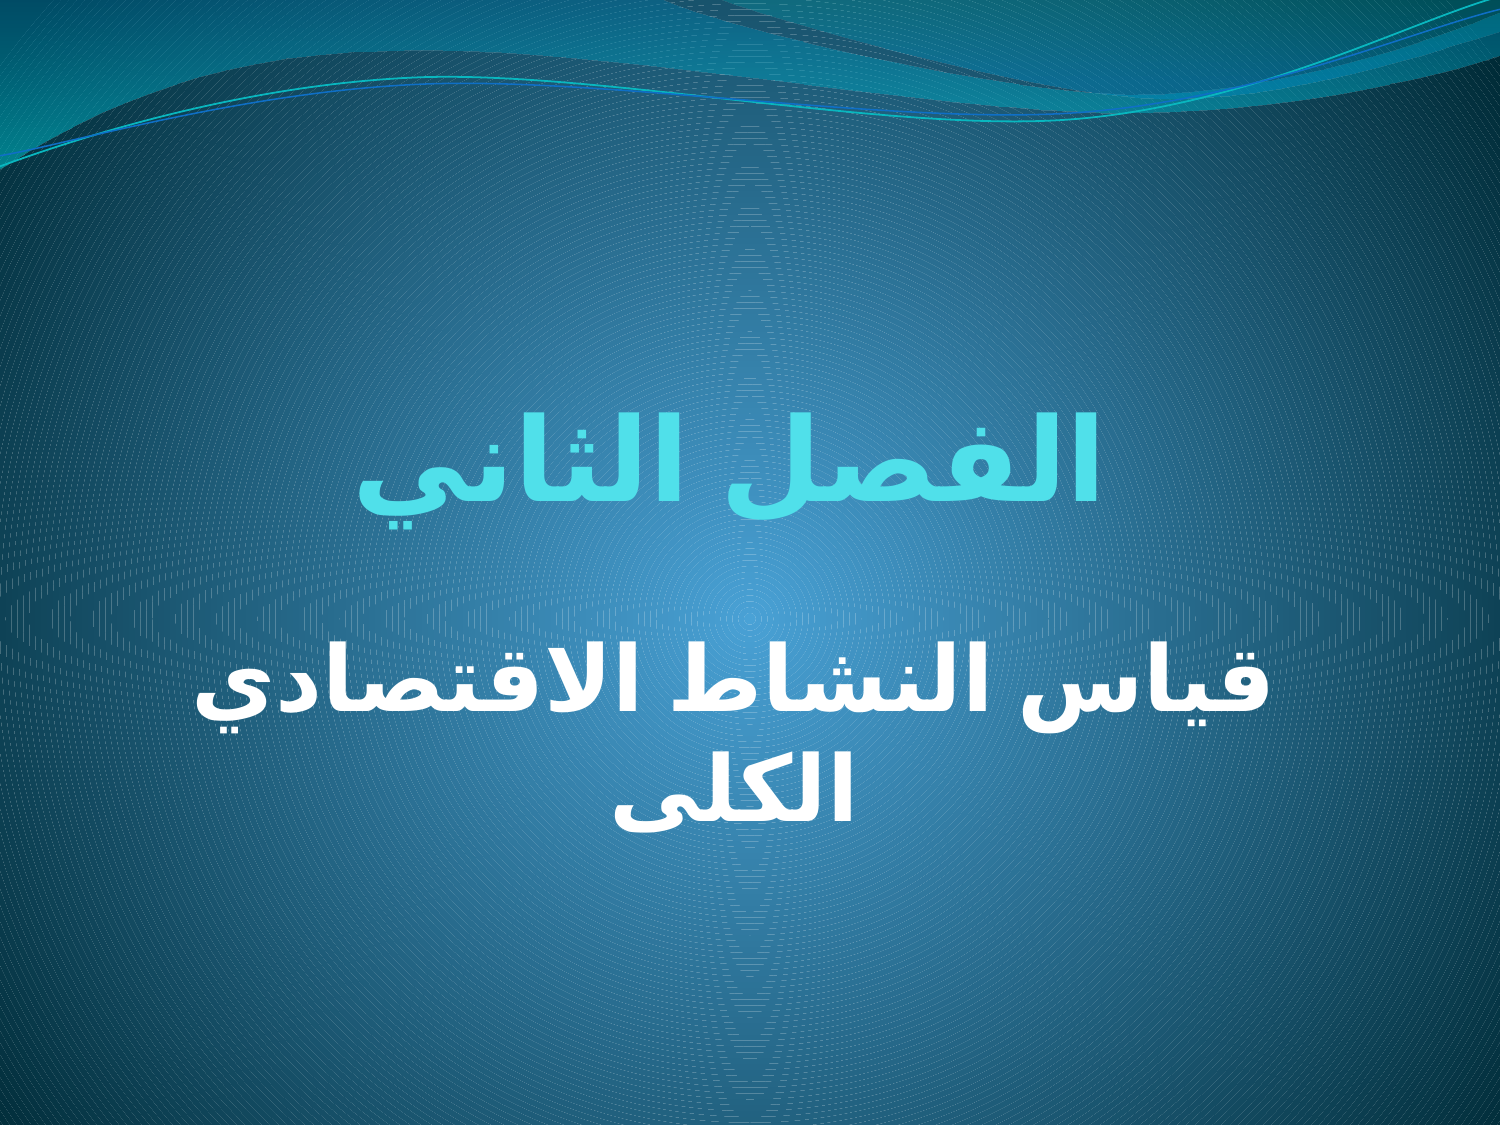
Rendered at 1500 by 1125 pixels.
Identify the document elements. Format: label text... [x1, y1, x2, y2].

title الفصل الثاني [87, 224, 1376, 525]
subtitle قياس النشاط الاقتصادي الكلى [87, 529, 1376, 818]
